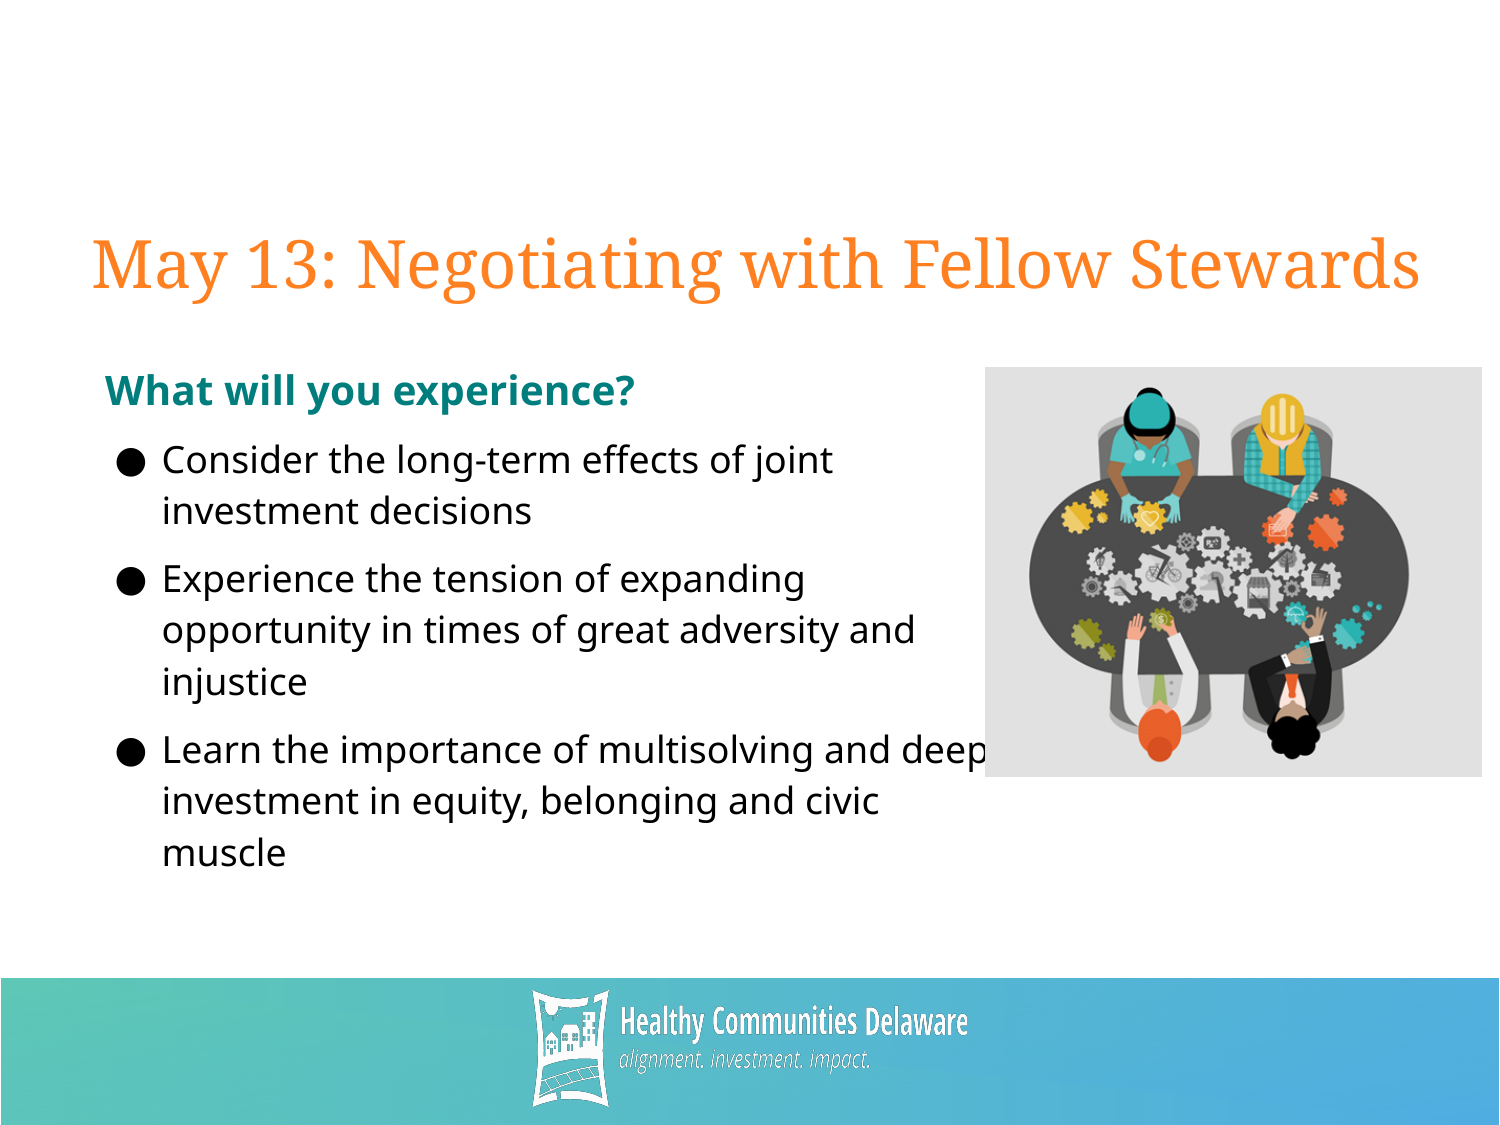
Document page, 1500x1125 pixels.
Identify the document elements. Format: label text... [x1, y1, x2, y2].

text_box What will you experience? Consider the long-term effects of joint investment decisions Experience the tension of expanding opportunity in times of great adversity and injustice Learn the importance of multisolving and deep investment in equity, belonging and civic muscle [94, 346, 1006, 886]
title May 13: Negotiating with Fellow Stewards [80, 185, 1442, 349]
picture [985, 367, 1482, 778]
picture [1, 978, 1499, 1125]
